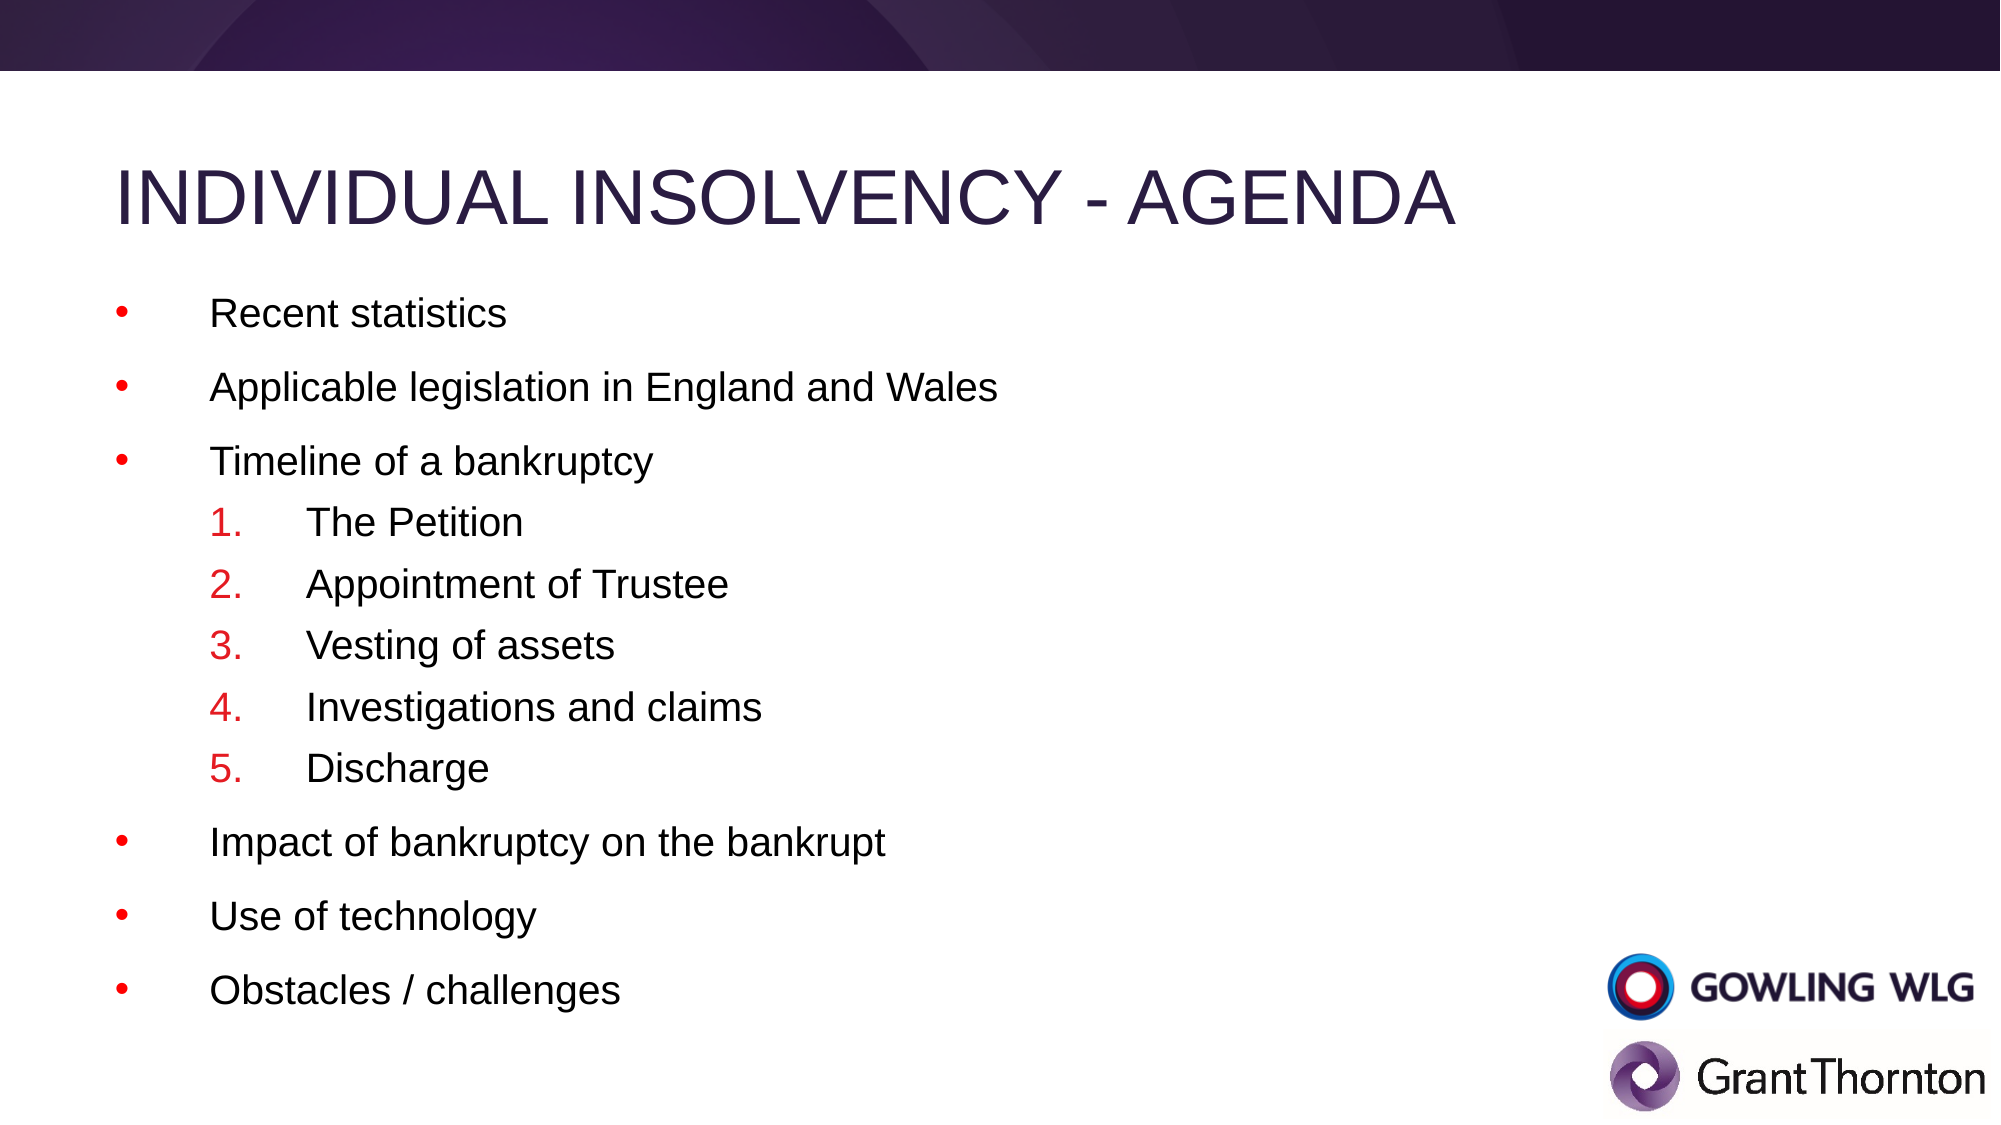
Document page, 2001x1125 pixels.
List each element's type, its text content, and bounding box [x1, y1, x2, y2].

title Individual insolvency - Agenda [99, 75, 1900, 248]
picture [1579, 932, 2001, 1119]
picture [0, 0, 2000, 71]
list Recent statistics Applicable legislation in England and Wales Timeline of a bankruptcy The Petition Appointment of Trustee Vesting of assets Investigations and claims Discharge Impact of bankruptcy on the bankrupt Use of technology Obstacles / challenges [99, 278, 1900, 1024]
